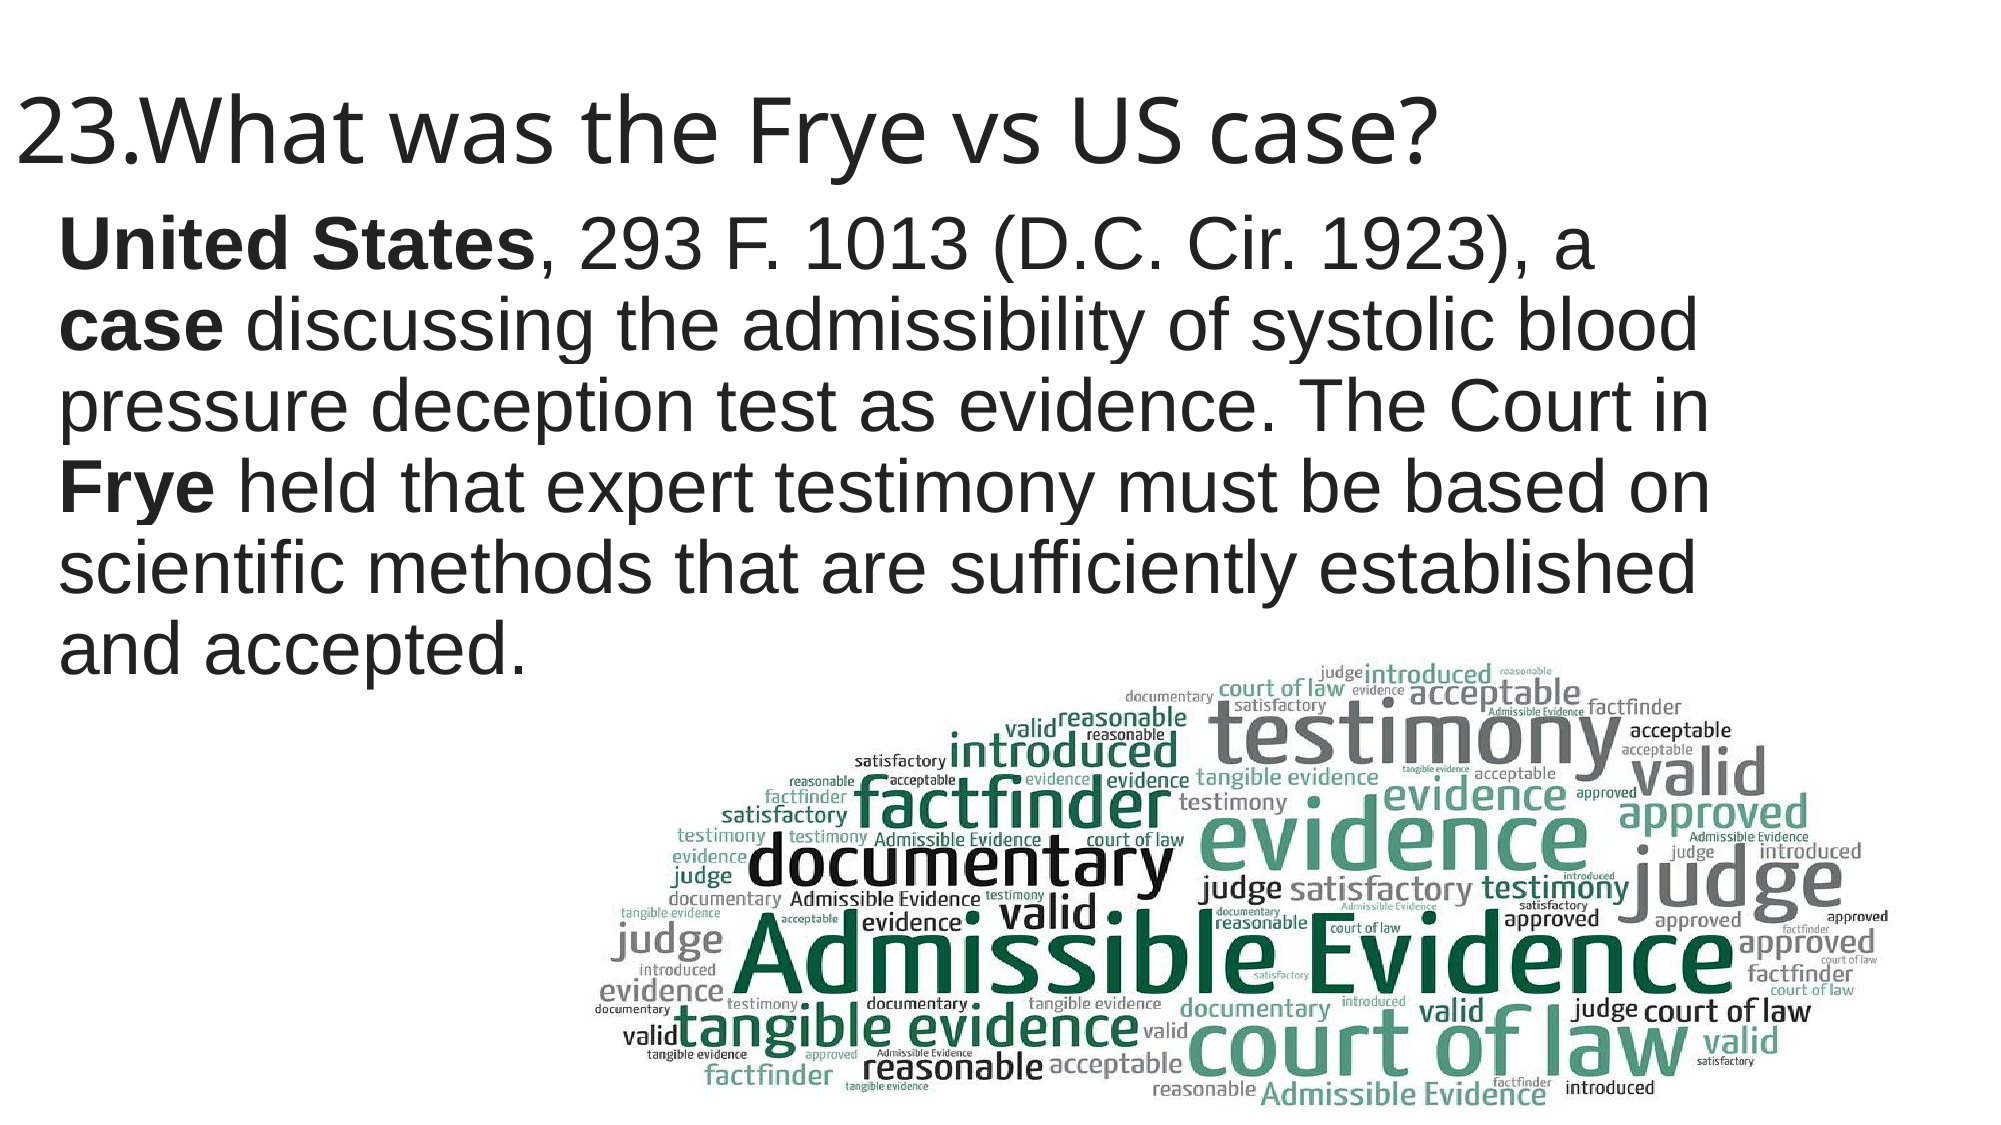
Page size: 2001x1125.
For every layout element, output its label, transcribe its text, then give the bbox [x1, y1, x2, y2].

title 23.What was the Frye vs US case? [0, 24, 1725, 243]
list United States, 293 F. 1013 (D.C. Cir. 1923), a case discussing the admissibility of systolic blood pressure deception test as evidence. The Court in Frye held that expert testimony must be based on scientific methods that are sufficiently established and accepted. [43, 197, 1769, 745]
picture [548, 643, 1929, 1125]
